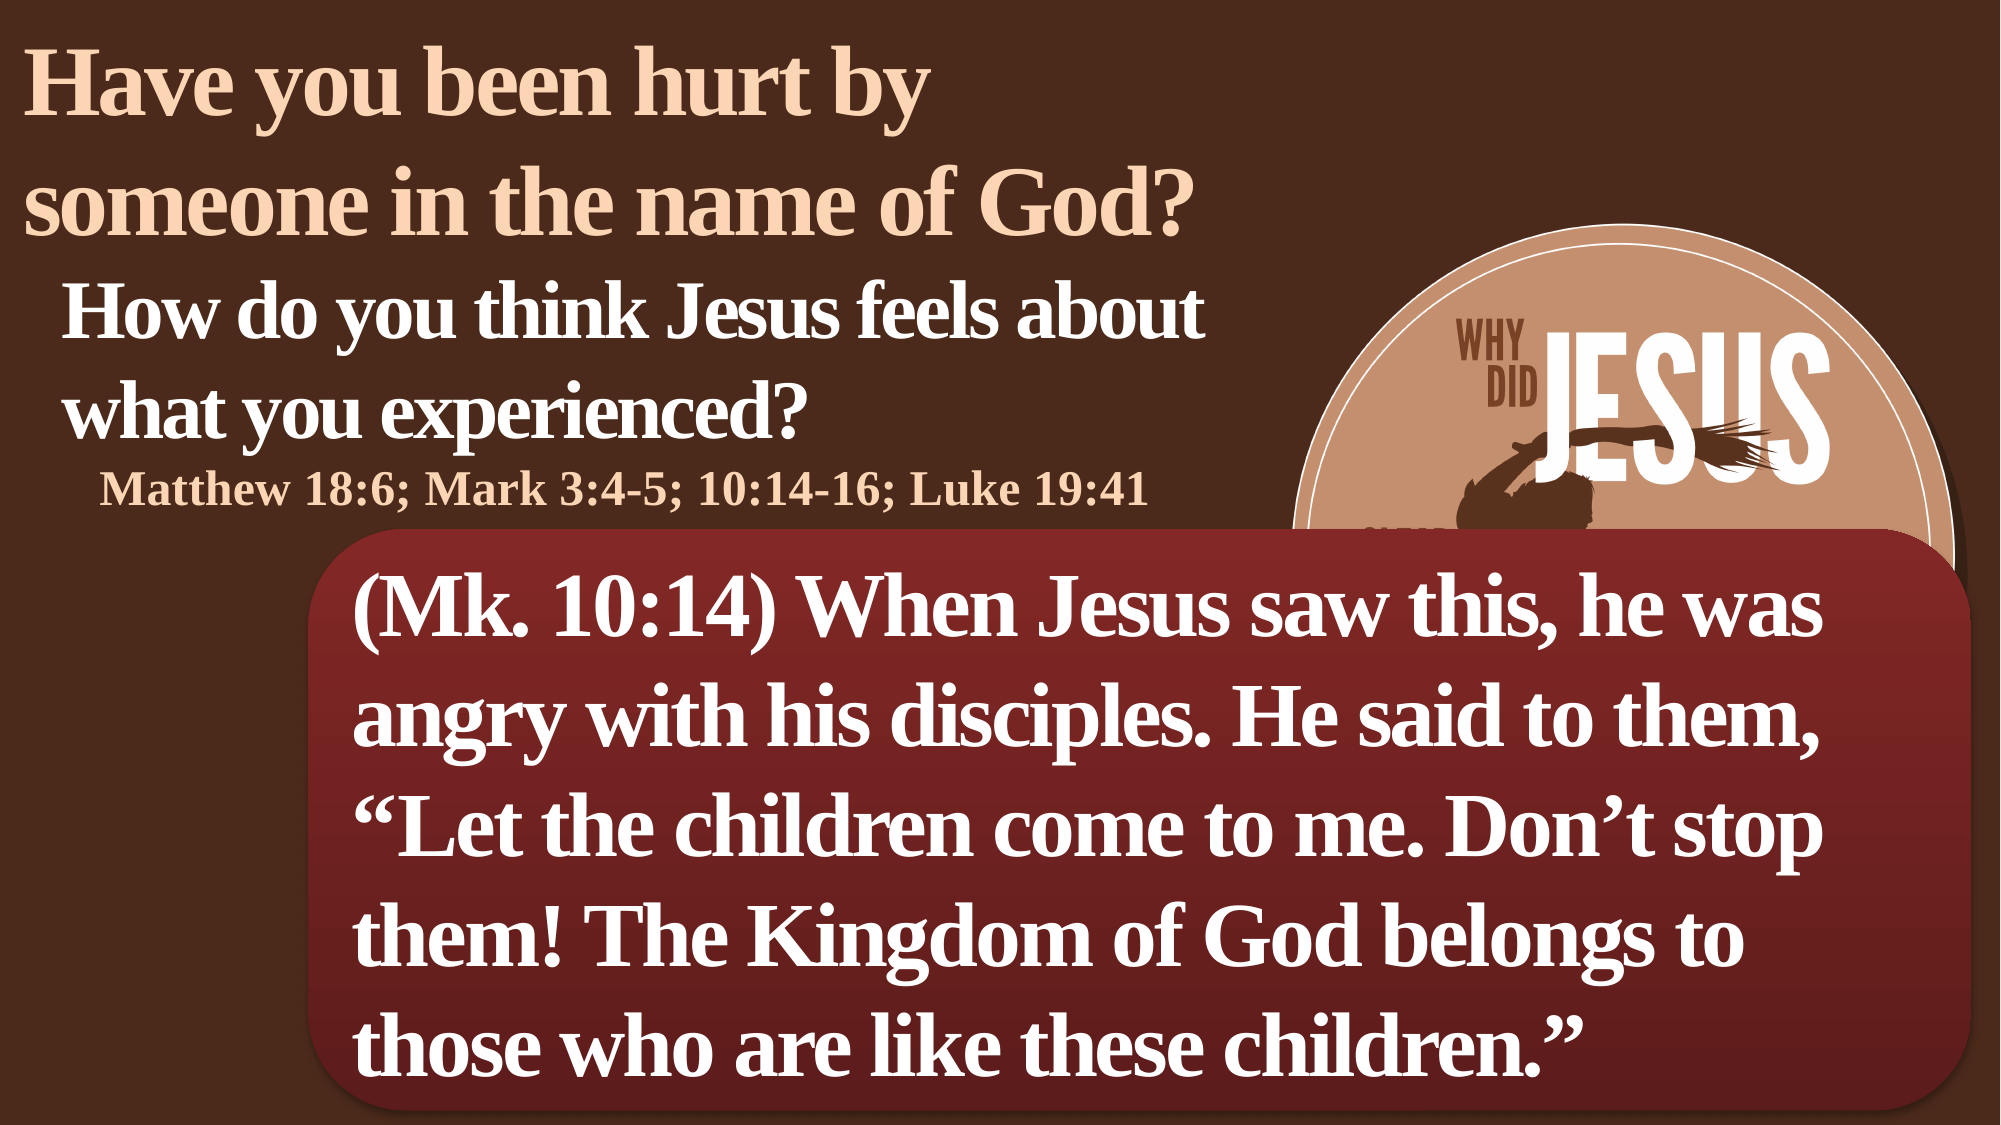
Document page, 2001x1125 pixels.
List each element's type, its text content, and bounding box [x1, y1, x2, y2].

text_box Have you been hurt by someone in the name of God? How do you think Jesus feels about what you experienced? Matthew 18:6; Mark 3:4-5; 10:14-16; Luke 19:41 [8, 7, 1284, 523]
picture [0, 0, 2001, 1125]
text_box (Mk. 10:14) When Jesus saw this, he was angry with his disciples. He said to them, “Let the children come to me. Don’t stop them! The Kingdom of God belongs to those who are like these children.” [306, 526, 1974, 1113]
